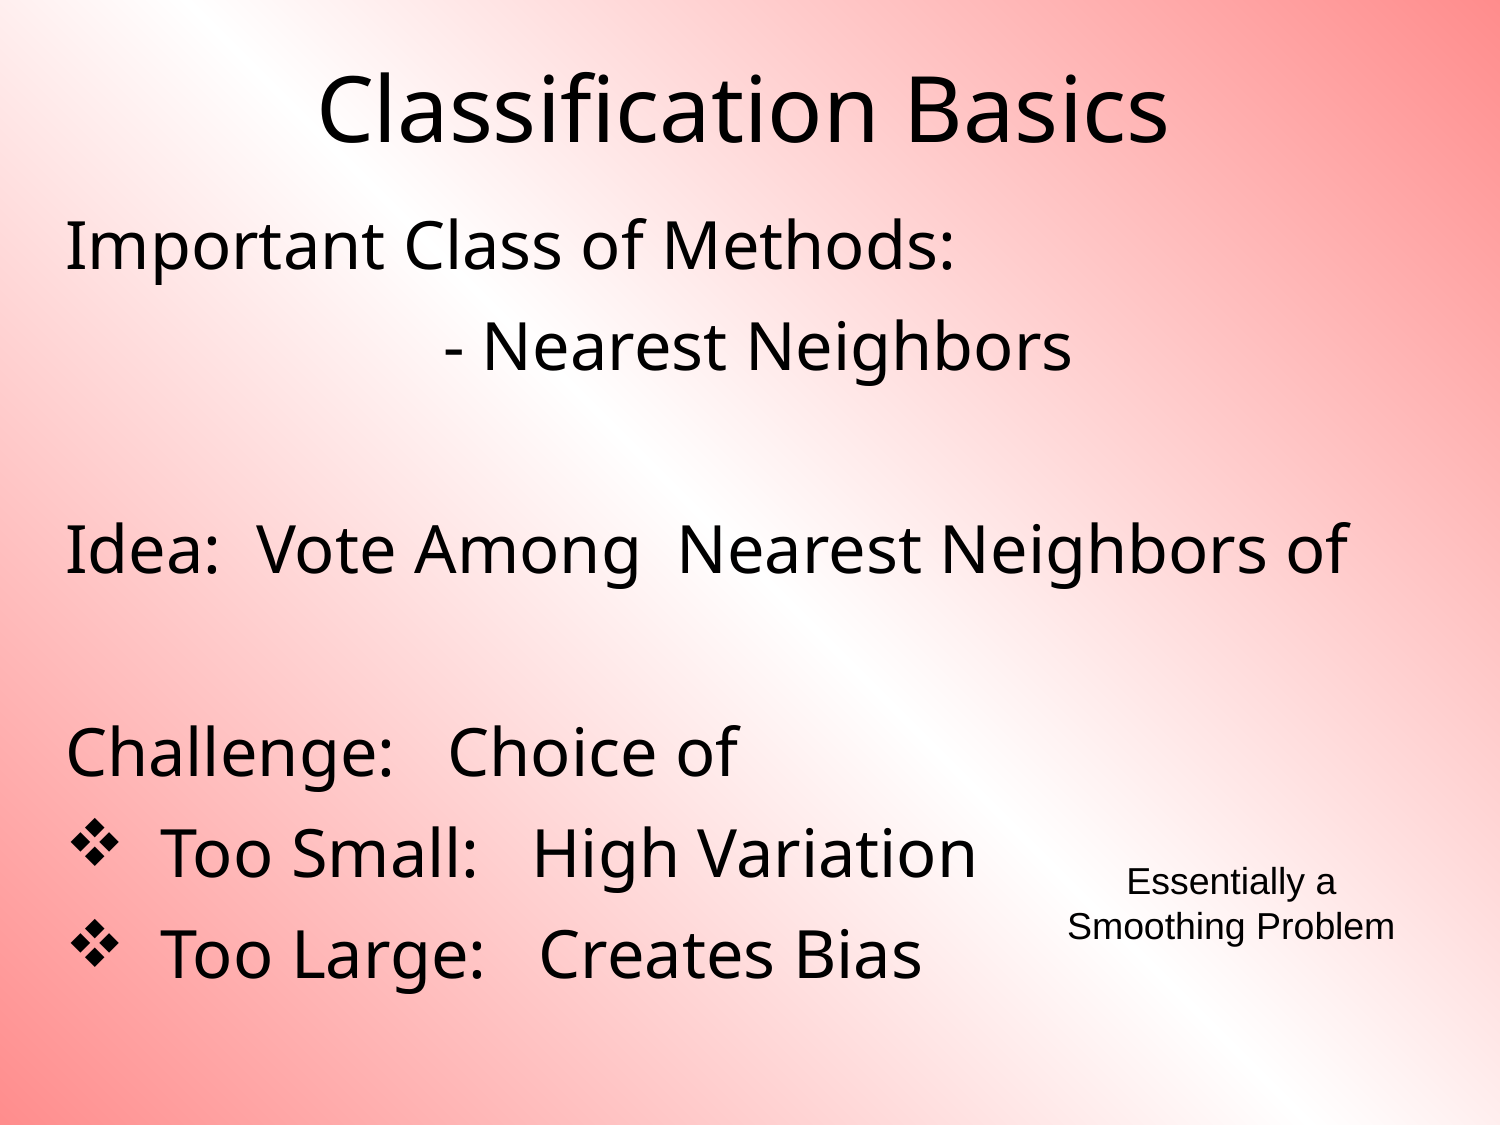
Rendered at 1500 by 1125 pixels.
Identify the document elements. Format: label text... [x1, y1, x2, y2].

title Classification Basics [50, 37, 1438, 175]
text_box Essentially a Smoothing Problem [1052, 849, 1411, 955]
